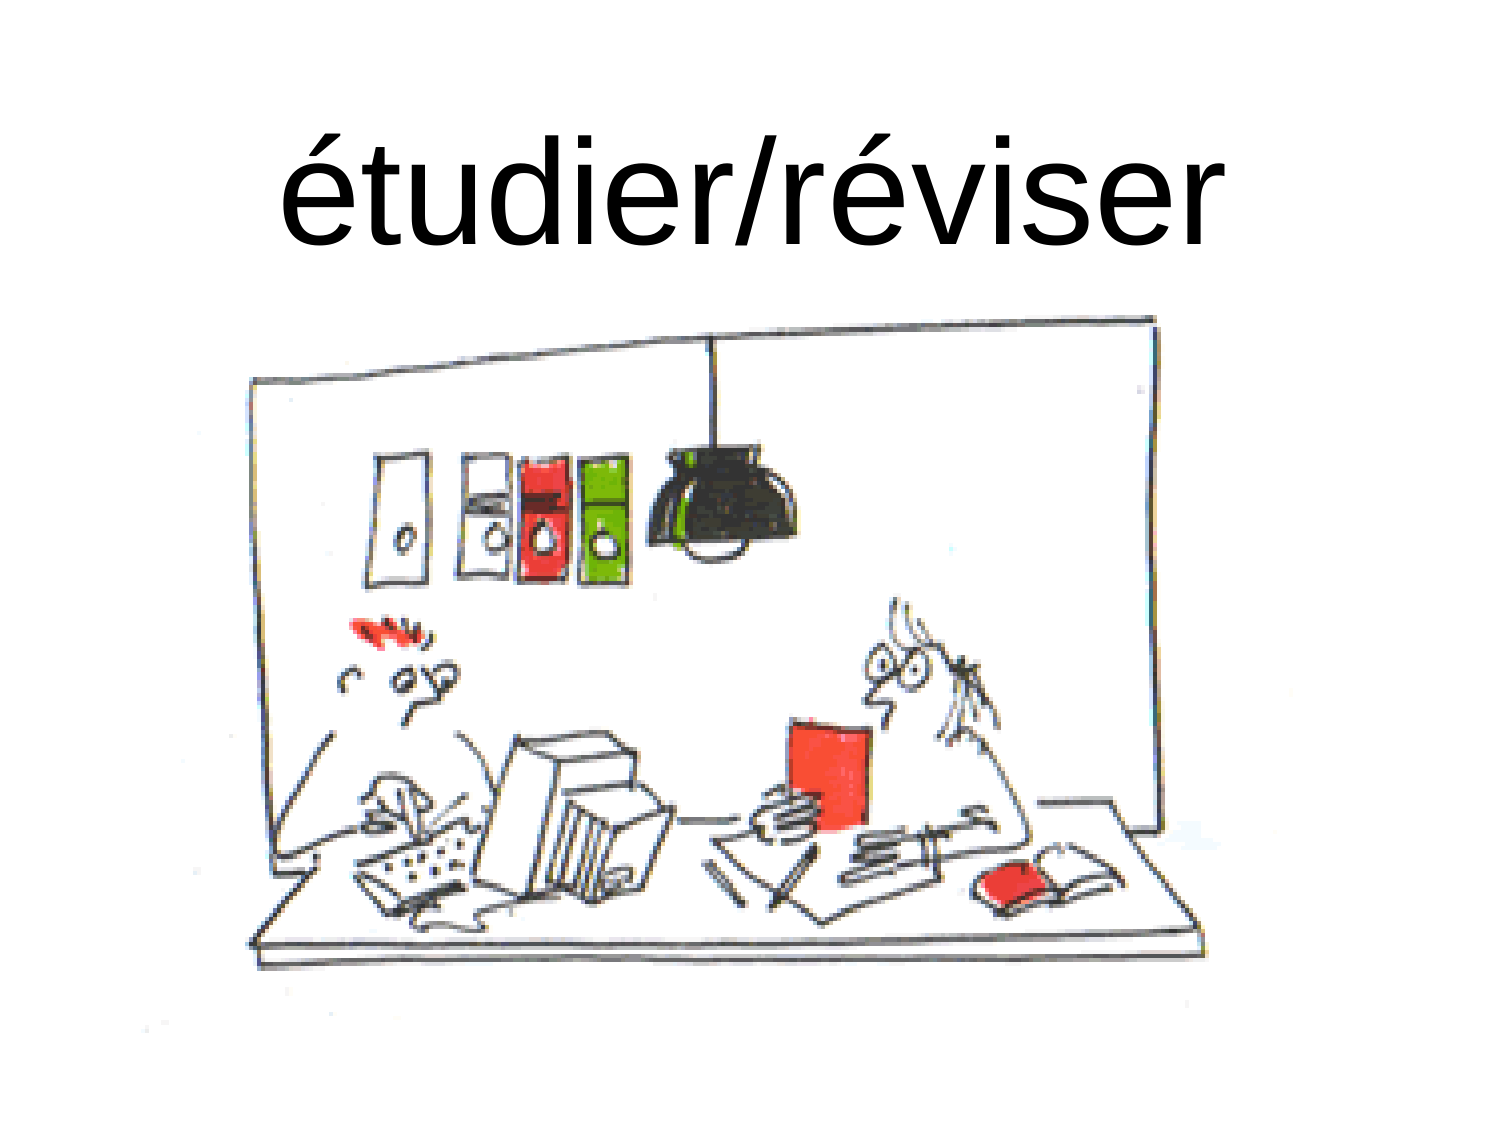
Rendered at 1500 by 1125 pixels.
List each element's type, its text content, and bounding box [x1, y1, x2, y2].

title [124, 249, 1326, 1051]
text_box étudier/réviser [262, 87, 1243, 248]
